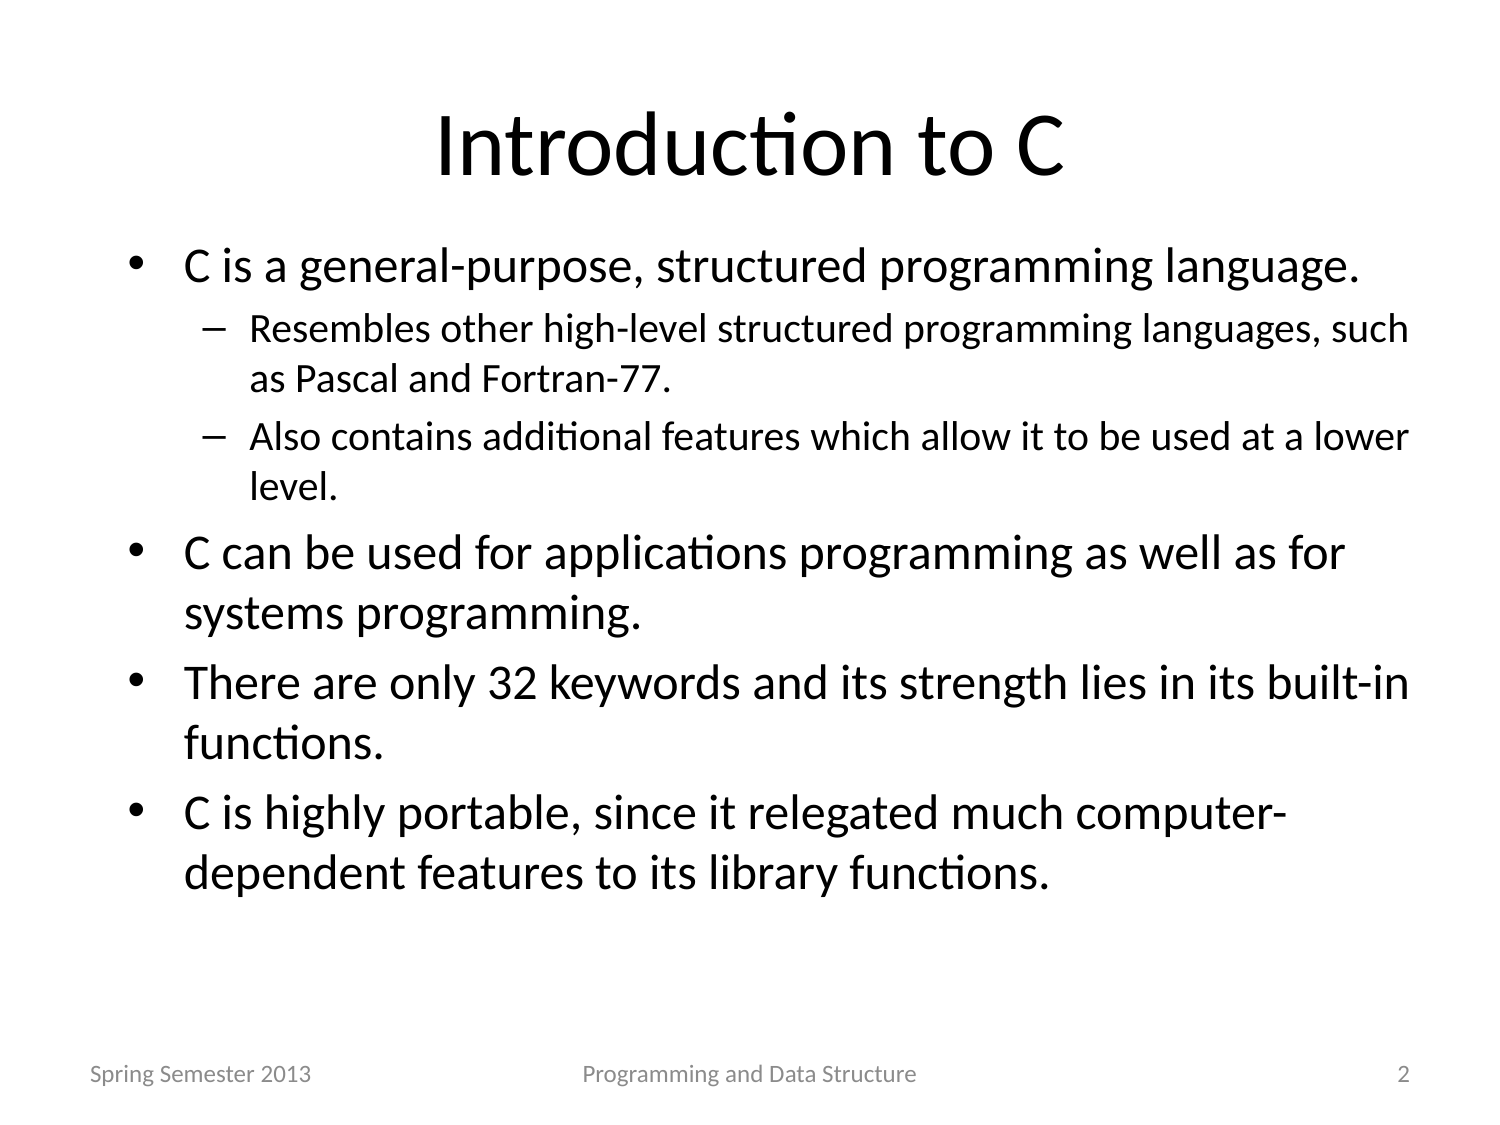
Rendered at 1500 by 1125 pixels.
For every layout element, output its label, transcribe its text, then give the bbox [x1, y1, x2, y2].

title Introduction to C [75, 45, 1425, 233]
footer Programming and Data Structure [512, 1042, 988, 1103]
slide_number Spring Semester 2013 [75, 1042, 425, 1103]
list C is a general-purpose, structured programming language. Resembles other high-level structured programming languages, such as Pascal and Fortran-77. Also contains additional features which allow it to be used at a lower level. C can be used for applications programming as well as for systems programming. There are only 32 keywords and its strength lies in its built-in functions. C is highly portable, since it relegated much computer-dependent features to its library functions. [112, 224, 1463, 1000]
slide_number 2 [1074, 1042, 1425, 1103]
